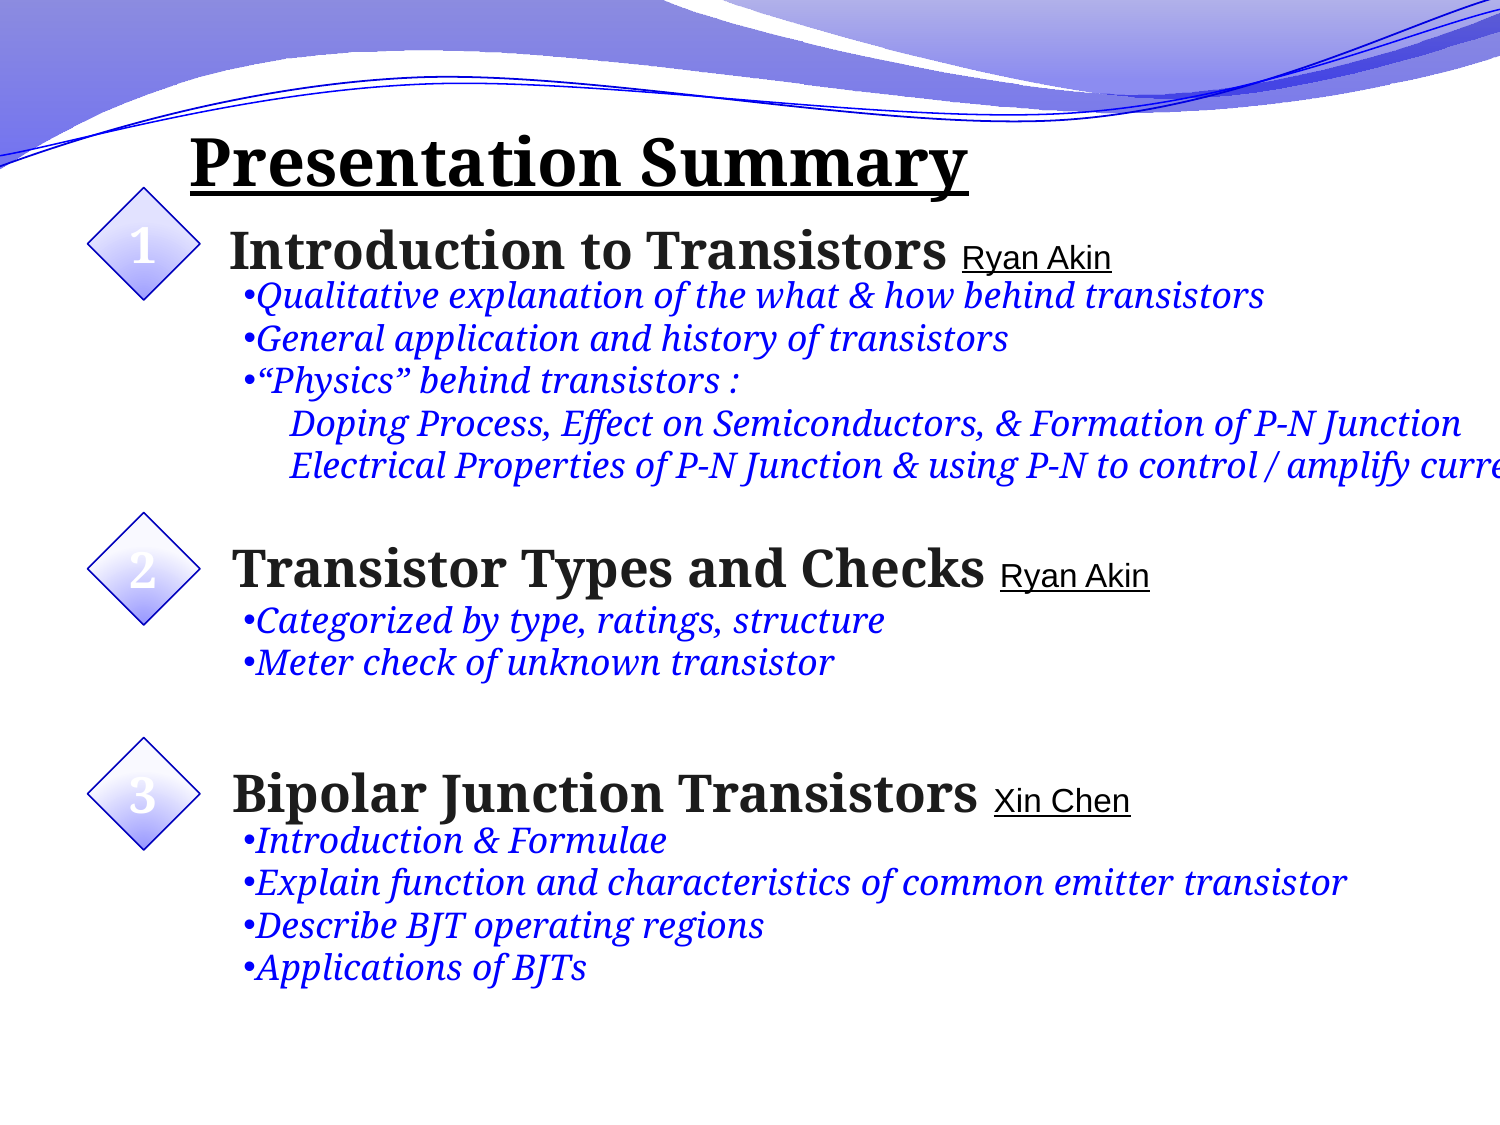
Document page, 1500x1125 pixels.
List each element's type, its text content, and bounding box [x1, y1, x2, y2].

text_box Presentation Summary [174, 112, 1338, 208]
text_box Introduction & Formulae Explain function and characteristics of common emitter transistor Describe BJT operating regions Applications of BJTs [224, 885, 817, 963]
text_box Transistor Types and Checks Ryan Akin [214, 528, 806, 606]
text_box Bipolar Junction Transistors Xin Chen [214, 753, 806, 831]
text_box Qualitative explanation of the what & how behind transistors General application and history of transistors “Physics” behind transistors : Doping Process, Effect on Semiconductors, & Formation of P-N Junction Electrical Properties of P-N Junction & using P-N to control / amplify current [225, 362, 1463, 439]
text_box 3 [86, 736, 201, 851]
text_box 2 [86, 511, 201, 626]
text_box Introduction to Transistors Ryan Akin [210, 210, 802, 287]
text_box 1 [86, 186, 201, 301]
text_box Categorized by type, ratings, structure Meter check of unknown transistor [224, 623, 817, 700]
